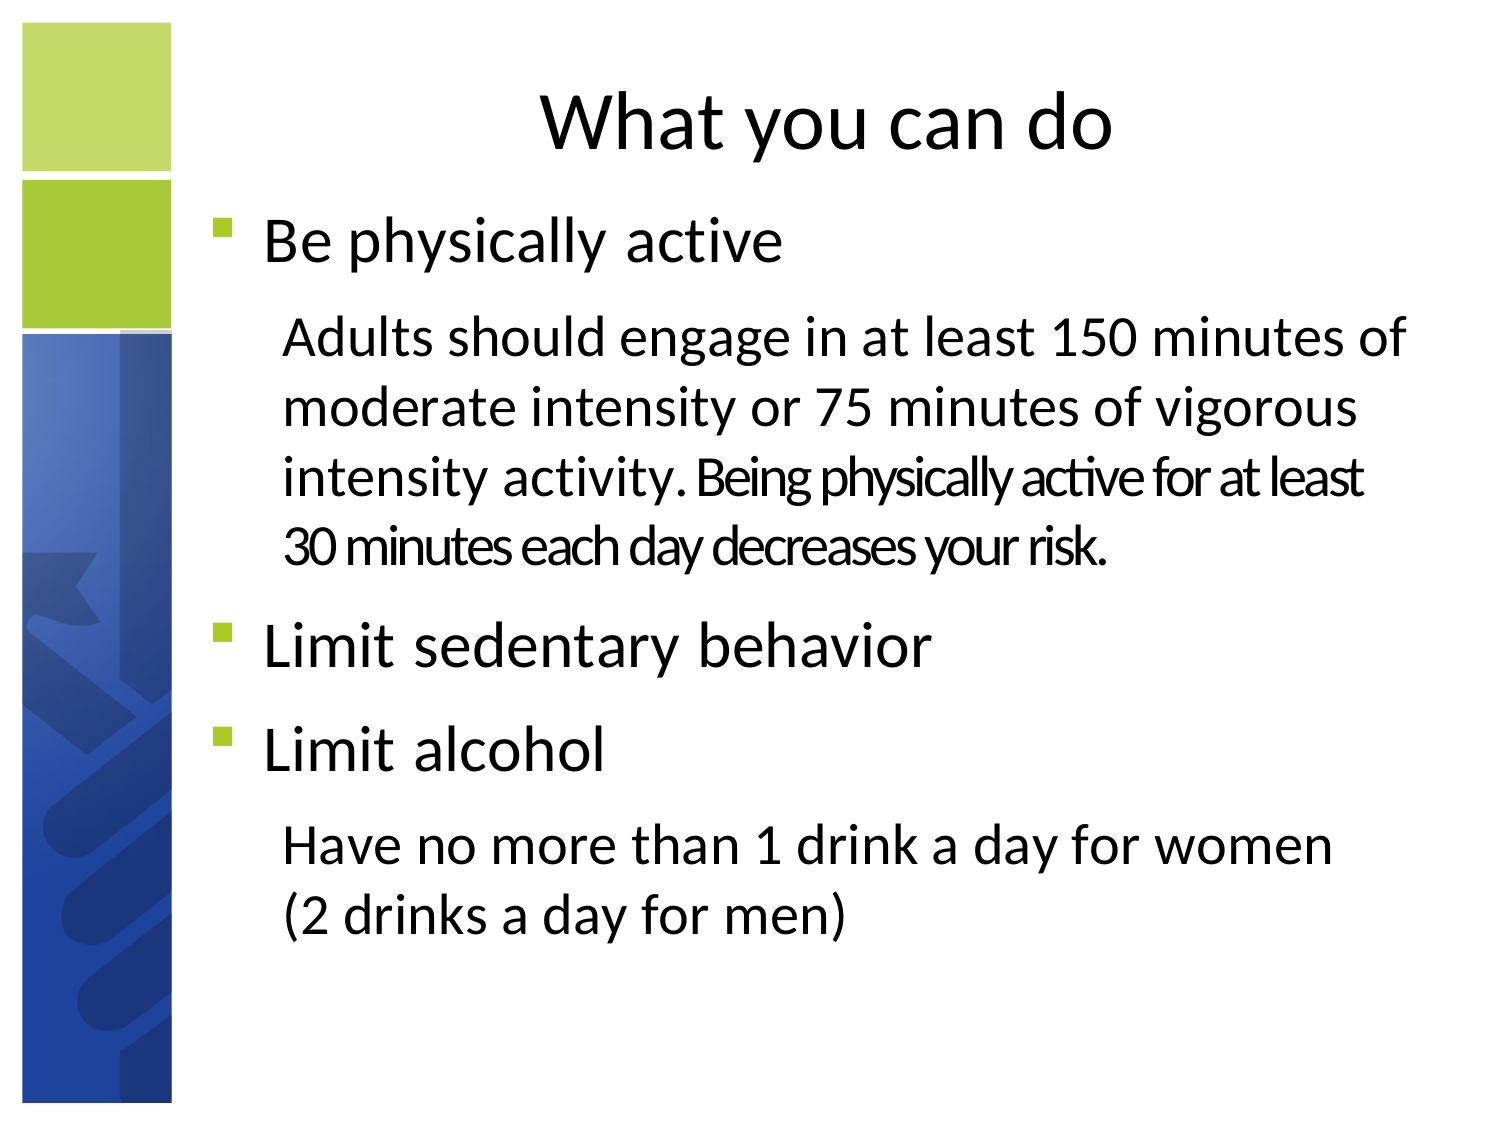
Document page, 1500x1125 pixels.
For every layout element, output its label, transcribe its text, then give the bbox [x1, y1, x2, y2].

title What you can do [126, 16, 1374, 254]
picture [22, 330, 172, 1103]
text_box Be physically active Adults should engage in at least 150 minutes of moderate intensity or 75 minutes of vigorous intensity activity. Being physically active for at least 30 minutes each day decreases your risk. Limit sedentary behavior Limit alcohol Have no more than 1 drink a day for women (2 drinks a day for men) [205, 196, 1410, 947]
